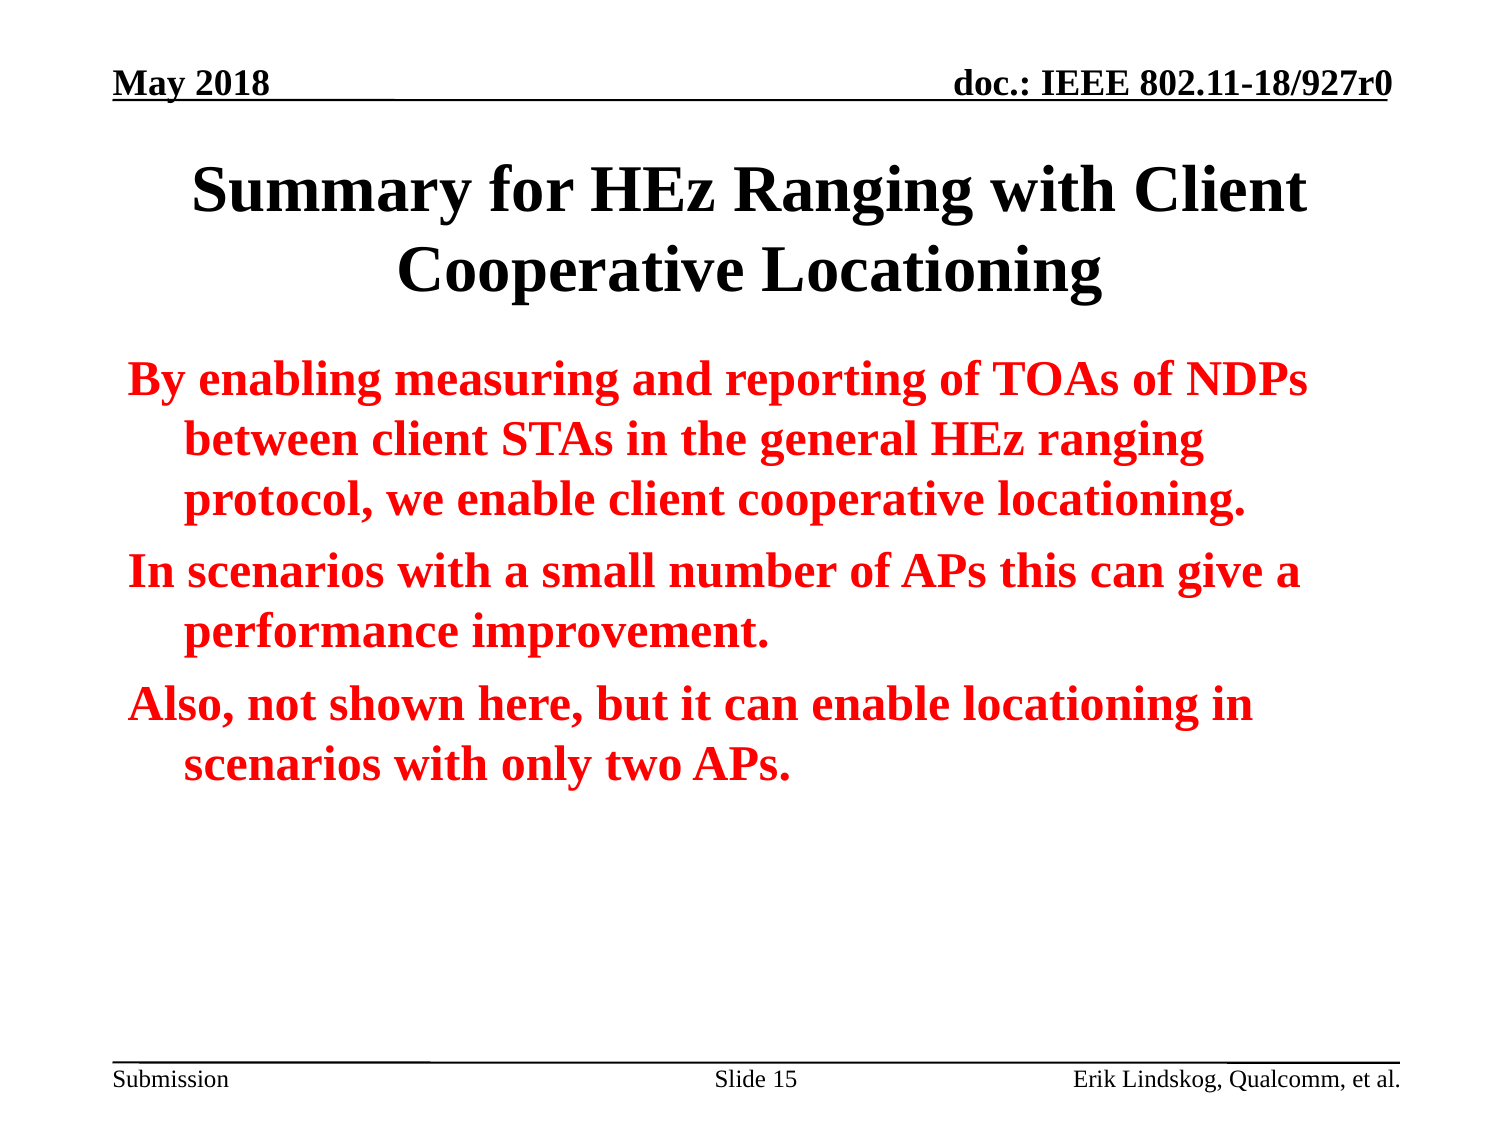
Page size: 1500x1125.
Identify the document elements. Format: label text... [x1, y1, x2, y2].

slide_number Slide 15 [712, 1061, 800, 1123]
list By enabling measuring and reporting of TOAs of NDPs between client STAs in the general HEz ranging protocol, we enable client cooperative locationing. In scenarios with a small number of APs this can give a performance improvement. Also, not shown here, but it can enable locationing in scenarios with only two APs. [112, 337, 1388, 1013]
footer Erik Lindskog, Qualcomm, et al. [878, 1061, 1402, 1093]
title Summary for HEz Ranging with Client Cooperative Locationing [112, 137, 1388, 313]
